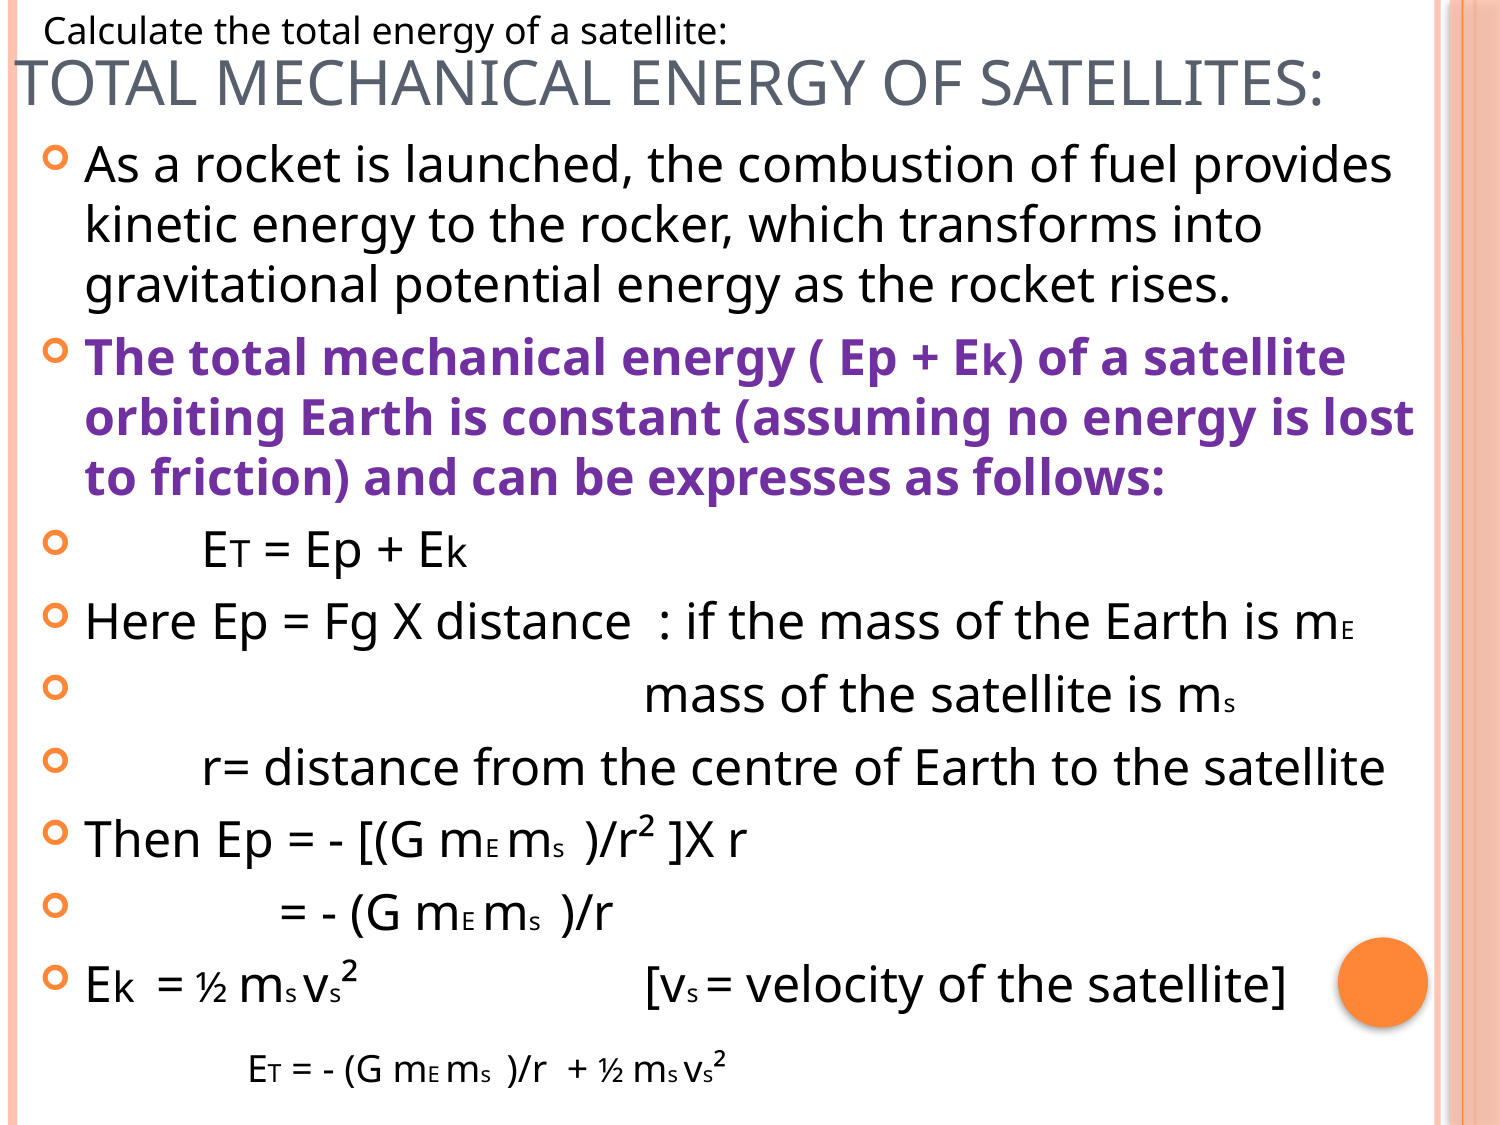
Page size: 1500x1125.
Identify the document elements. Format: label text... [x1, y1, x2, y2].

text_box Calculate the total energy of a satellite: [28, 0, 754, 60]
text_box ET = - (G mE ms )/r + ½ ms vs² [232, 1037, 752, 1098]
list As a rocket is launched, the combustion of fuel provides kinetic energy to the rocker, which transforms into gravitational potential energy as the rocket rises. The total mechanical energy ( Ep + Ek) of a satellite orbiting Earth is constant (assuming no energy is lost to friction) and can be expresses as follows: ET = Ep + Ek Here Ep = Fg X distance : if the mass of the Earth is mE mass of the satellite is ms r= distance from the centre of Earth to the satellite Then Ep = - [(G mE ms )/r² ]X r = - (G mE ms )/r Ek = ½ ms vs² [vs = velocity of the satellite] [24, 125, 1450, 1125]
title Total mechanical energy of satellites: [0, 0, 1425, 125]
